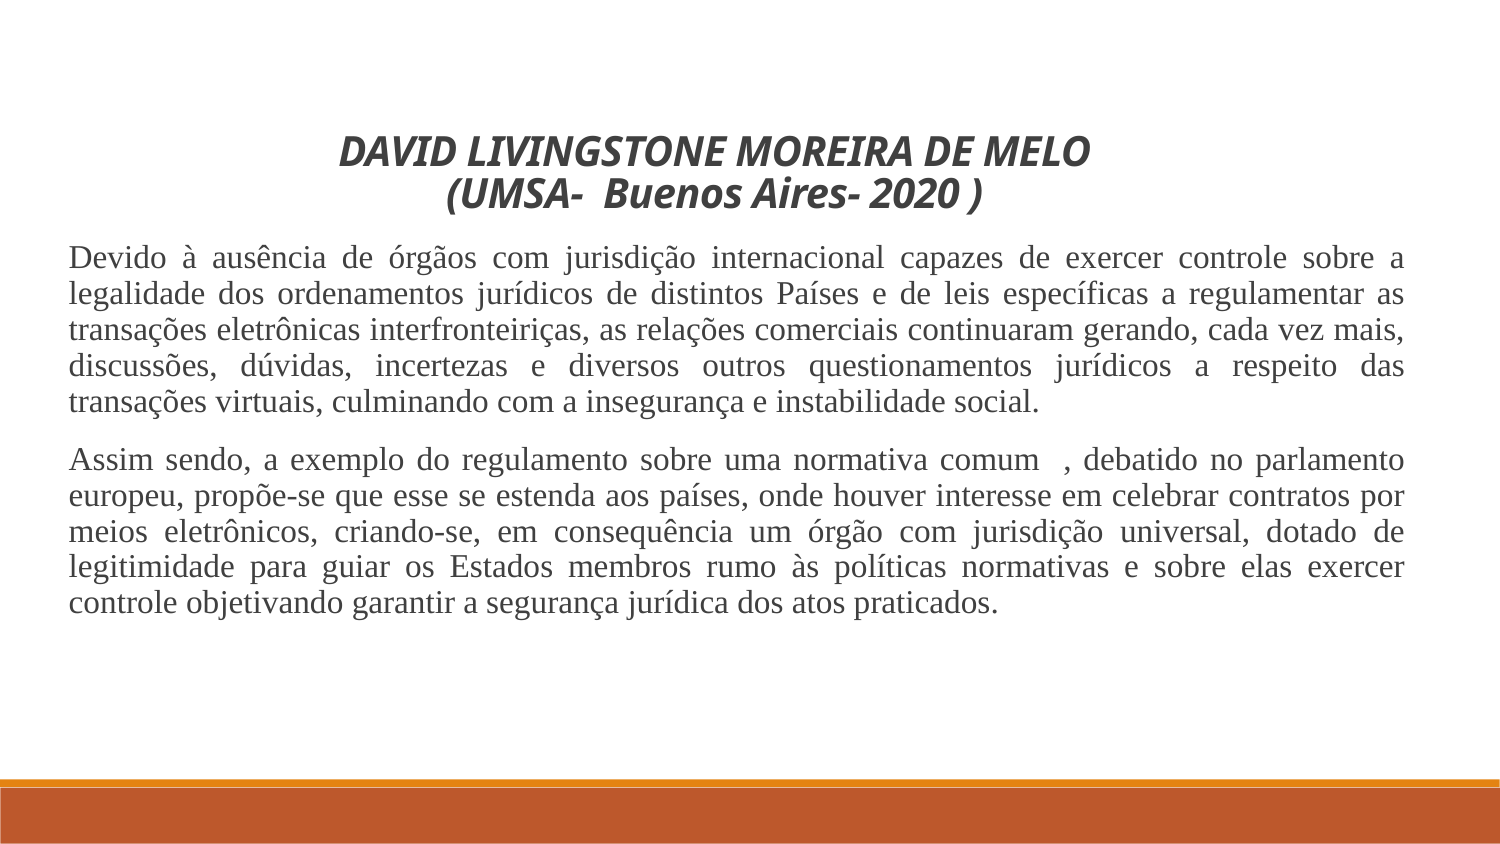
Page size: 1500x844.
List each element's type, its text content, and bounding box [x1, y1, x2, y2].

title DAVID LIVINGSTONE MOREIRA DE MELO (UMSA- Buenos Aires- 2020 ) [95, 0, 1334, 232]
list Devido à ausência de órgãos com jurisdição internacional capazes de exercer controle sobre a legalidade dos ordenamentos jurídicos de distintos Países e de leis específicas a regulamentar as transações eletrônicas interfronteiriças, as relações comerciais continuaram gerando, cada vez mais, discussões, dúvidas, incertezas e diversos outros questionamentos jurídicos a respeito das transações virtuais, culminando com a insegurança e instabilidade social. Assim sendo, a exemplo do regulamento sobre uma normativa comum , debatido no parlamento europeu, propõe-se que esse se estenda aos países, onde houver interesse em celebrar contratos por meios eletrônicos, criando-se, em consequência um órgão com jurisdição universal, dotado de legitimidade para guiar os Estados membros rumo às políticas normativas e sobre elas exercer controle objetivando garantir a segurança jurídica dos atos praticados. [57, 232, 1408, 714]
